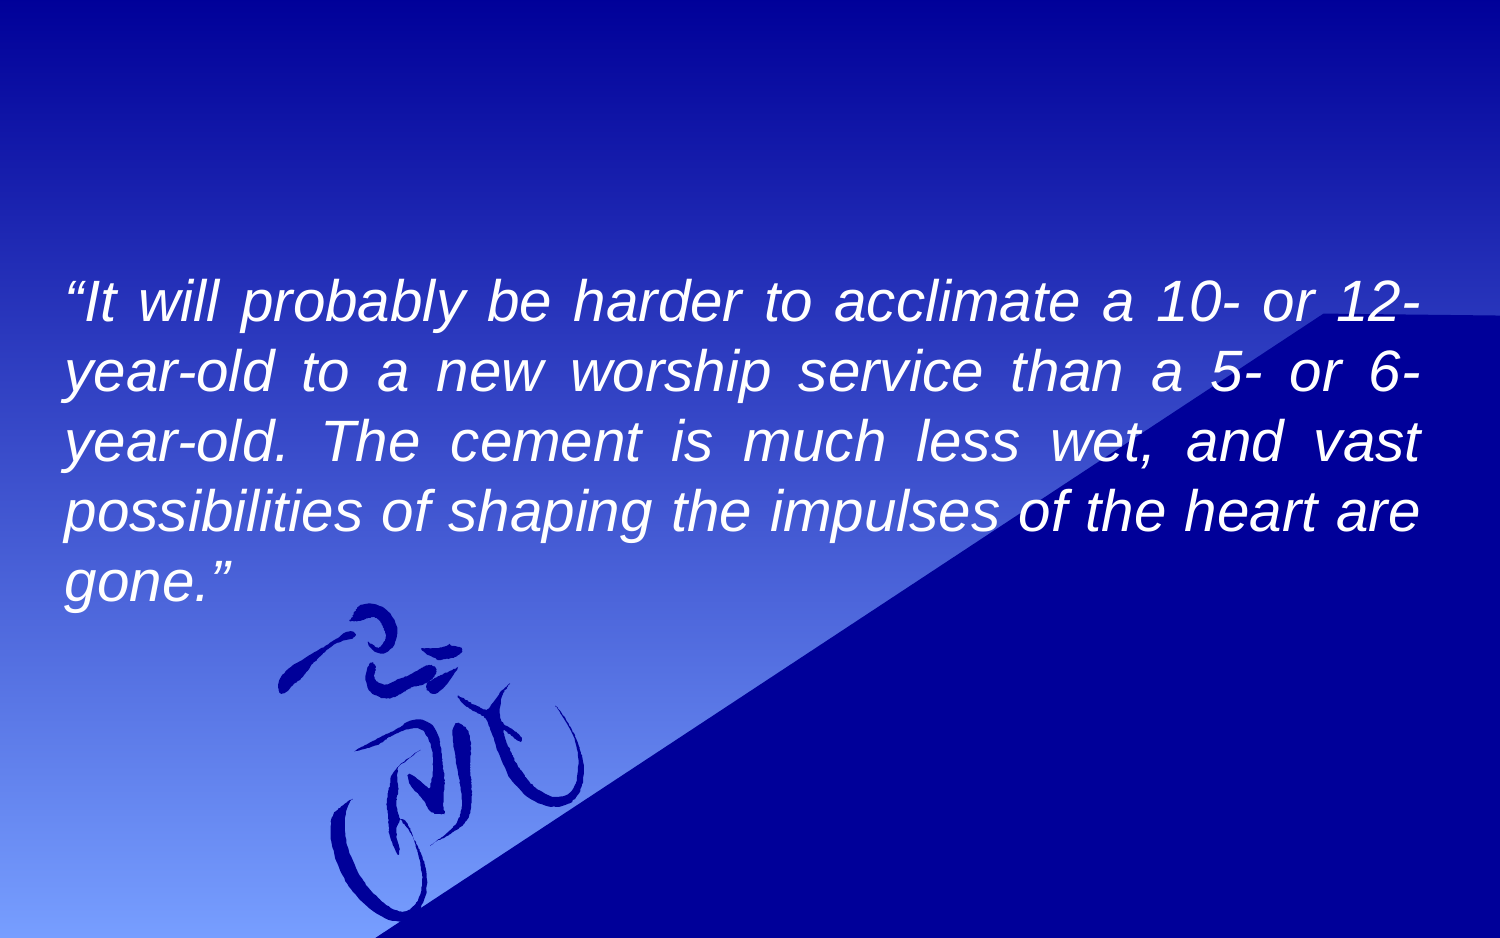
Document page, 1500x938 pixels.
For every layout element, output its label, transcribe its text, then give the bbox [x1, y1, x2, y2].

subtitle “It will probably be harder to acclimate a 10- or 12-year-old to a new worship service than a 5- or 6-year-old. The cement is much less wet, and vast possibilities of shaping the impulses of the heart are gone.” [49, 30, 1438, 907]
